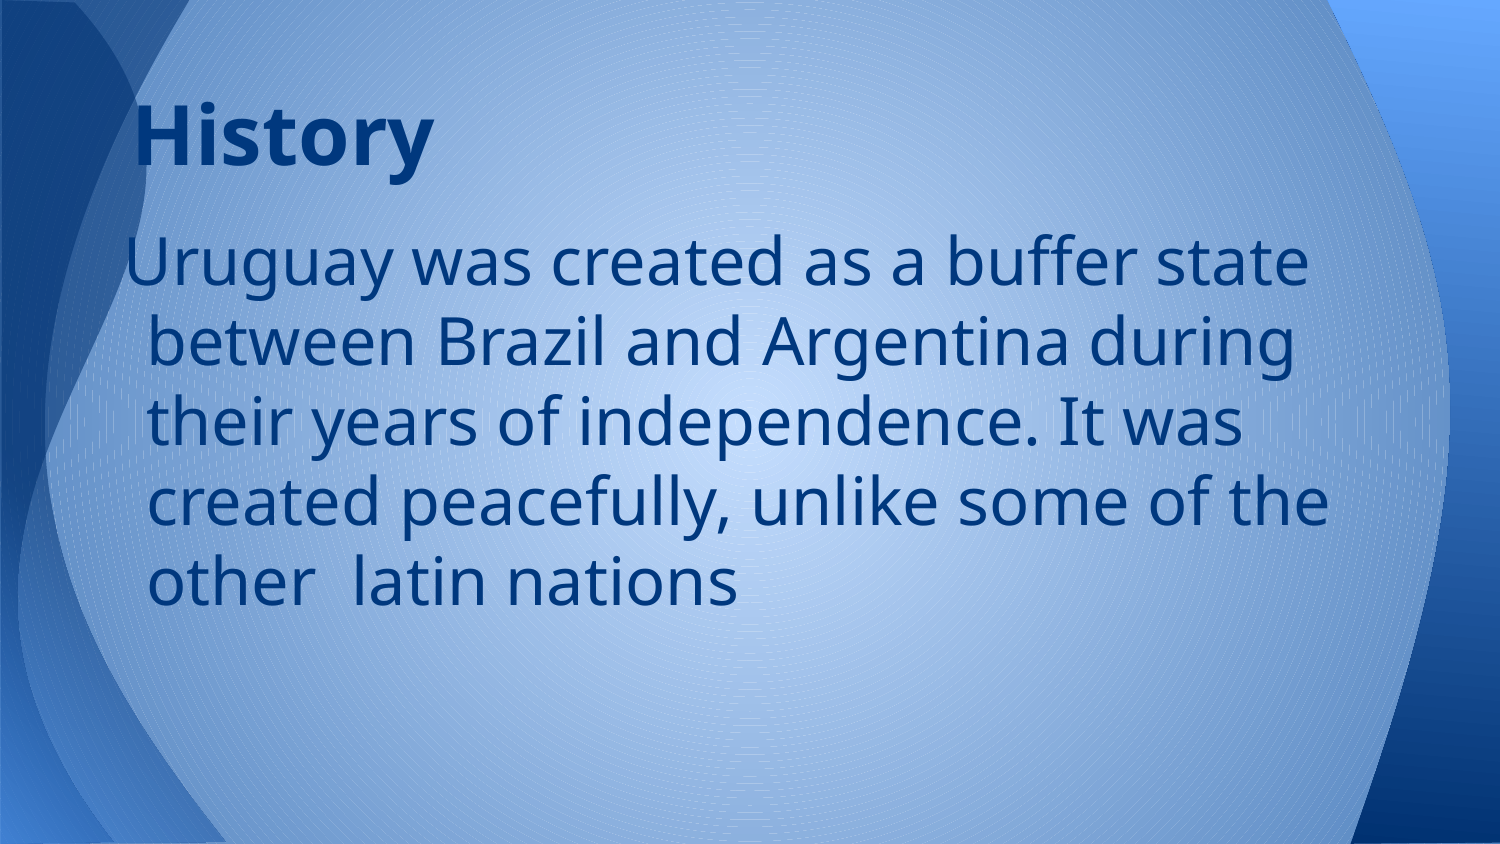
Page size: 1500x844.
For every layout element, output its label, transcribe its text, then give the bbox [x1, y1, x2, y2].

list Uruguay was created as a buffer state between Brazil and Argentina during their years of independence. It was created peacefully, unlike some of the other latin nations [75, 204, 1425, 800]
title History [75, 33, 1425, 197]
